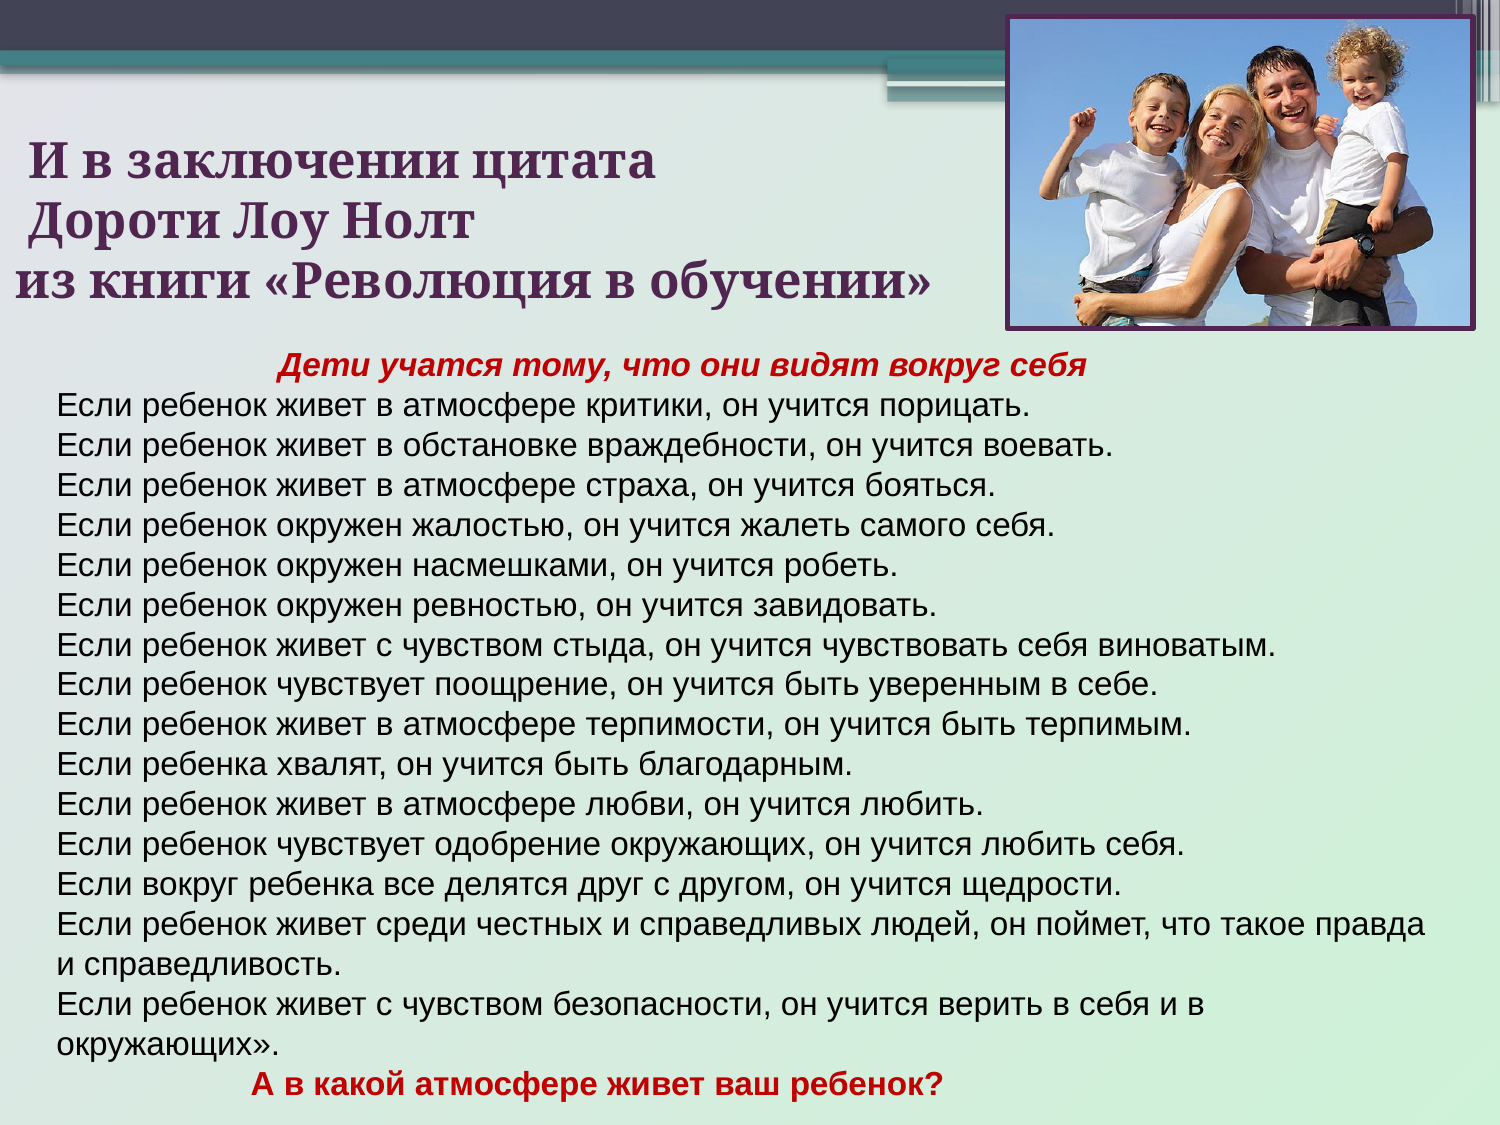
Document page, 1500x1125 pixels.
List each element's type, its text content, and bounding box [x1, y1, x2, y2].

picture [1009, 18, 1471, 327]
text_box И в заключении цитата Дороти Лоу Нолт из книги «Революция в обучении» Дети учатся тому, что они видят вокруг себя Если ребенок живет в атмосфере критики, он учится порицать. Если ребенок живет в обстановке враждебности, он учится воевать. Если ребенок живет в атмосфере страха, он учится бояться. Если ребенок окружен жалостью, он учится жалеть самого себя. Если ребенок окружен насмешками, он учится робеть. Если ребенок окружен ревностью, он учится завидовать. Если ребенок живет с чувством стыда, он учится чувствовать себя виноватым. Если ребенок чувствует поощрение, он учится быть уверенным в себе. Если ребенок живет в атмосфере терпимости, он учится быть терпимым. Если ребенка хвалят, он учится быть благодарным. Если ребенок живет в атмосфере любви, он учится любить. Если ребенок чувствует одобрение окружающих, он учится любить себя. Если вокруг ребенка все делятся друг с другом, он учится щедрости. Если ребенок живет среди честных и справедливых людей, он поймет, что такое правда и справедливость. Если ребенок живет с чувством безопасности, он учится верить в себя и в окружающих». А в какой атмосфере живет ваш ребенок? [0, 120, 1500, 1110]
